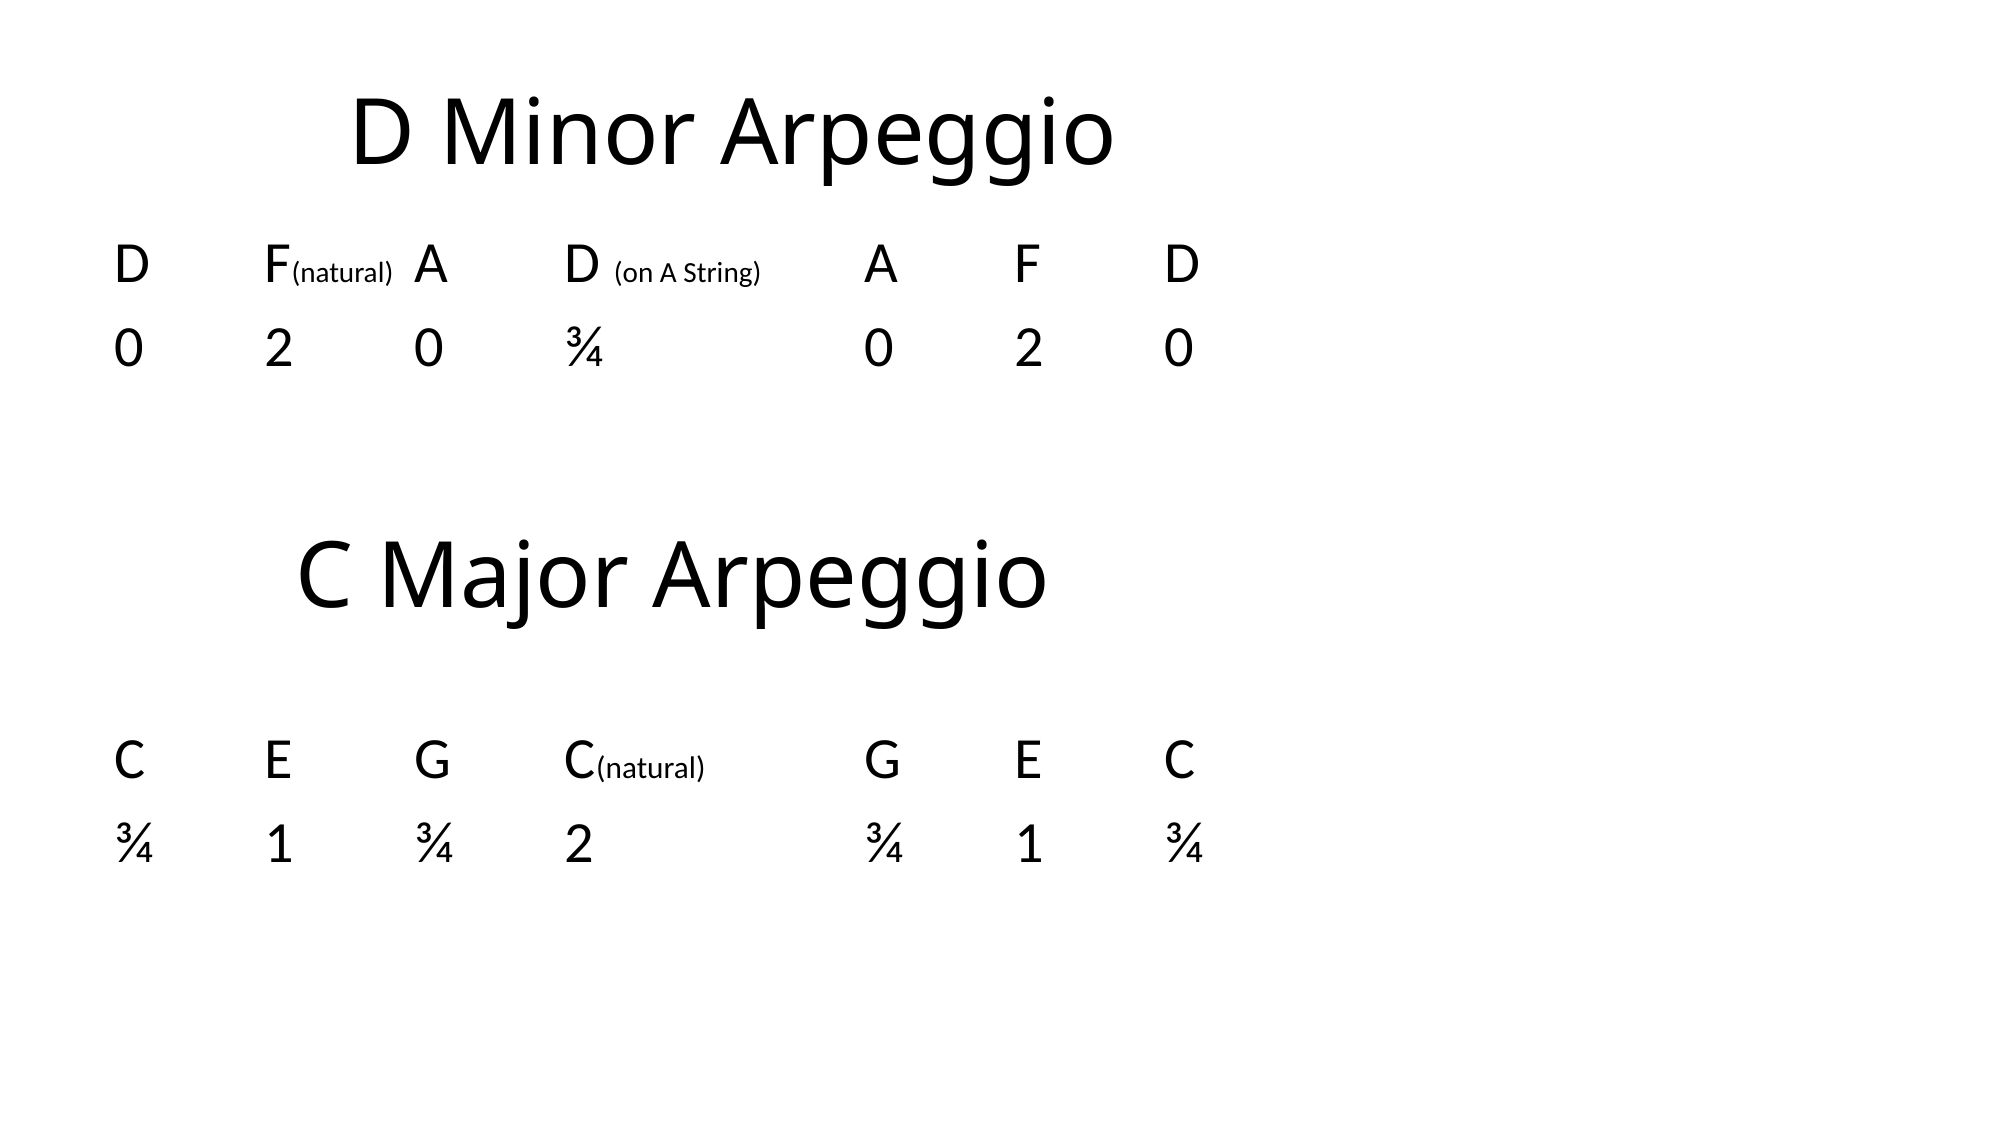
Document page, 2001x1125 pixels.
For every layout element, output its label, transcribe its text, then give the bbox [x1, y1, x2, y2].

text_box C Major Arpeggio [280, 483, 2000, 672]
title D Minor Arpeggio [333, 41, 2000, 224]
list C E G C(natural) G E C ¾ 1 ¾ 2 ¾ 1 ¾ [99, 721, 1900, 1080]
list D F(natural) A D (on A String) A F D 0 2 0 ¾ 0 2 0 [99, 224, 2000, 584]
